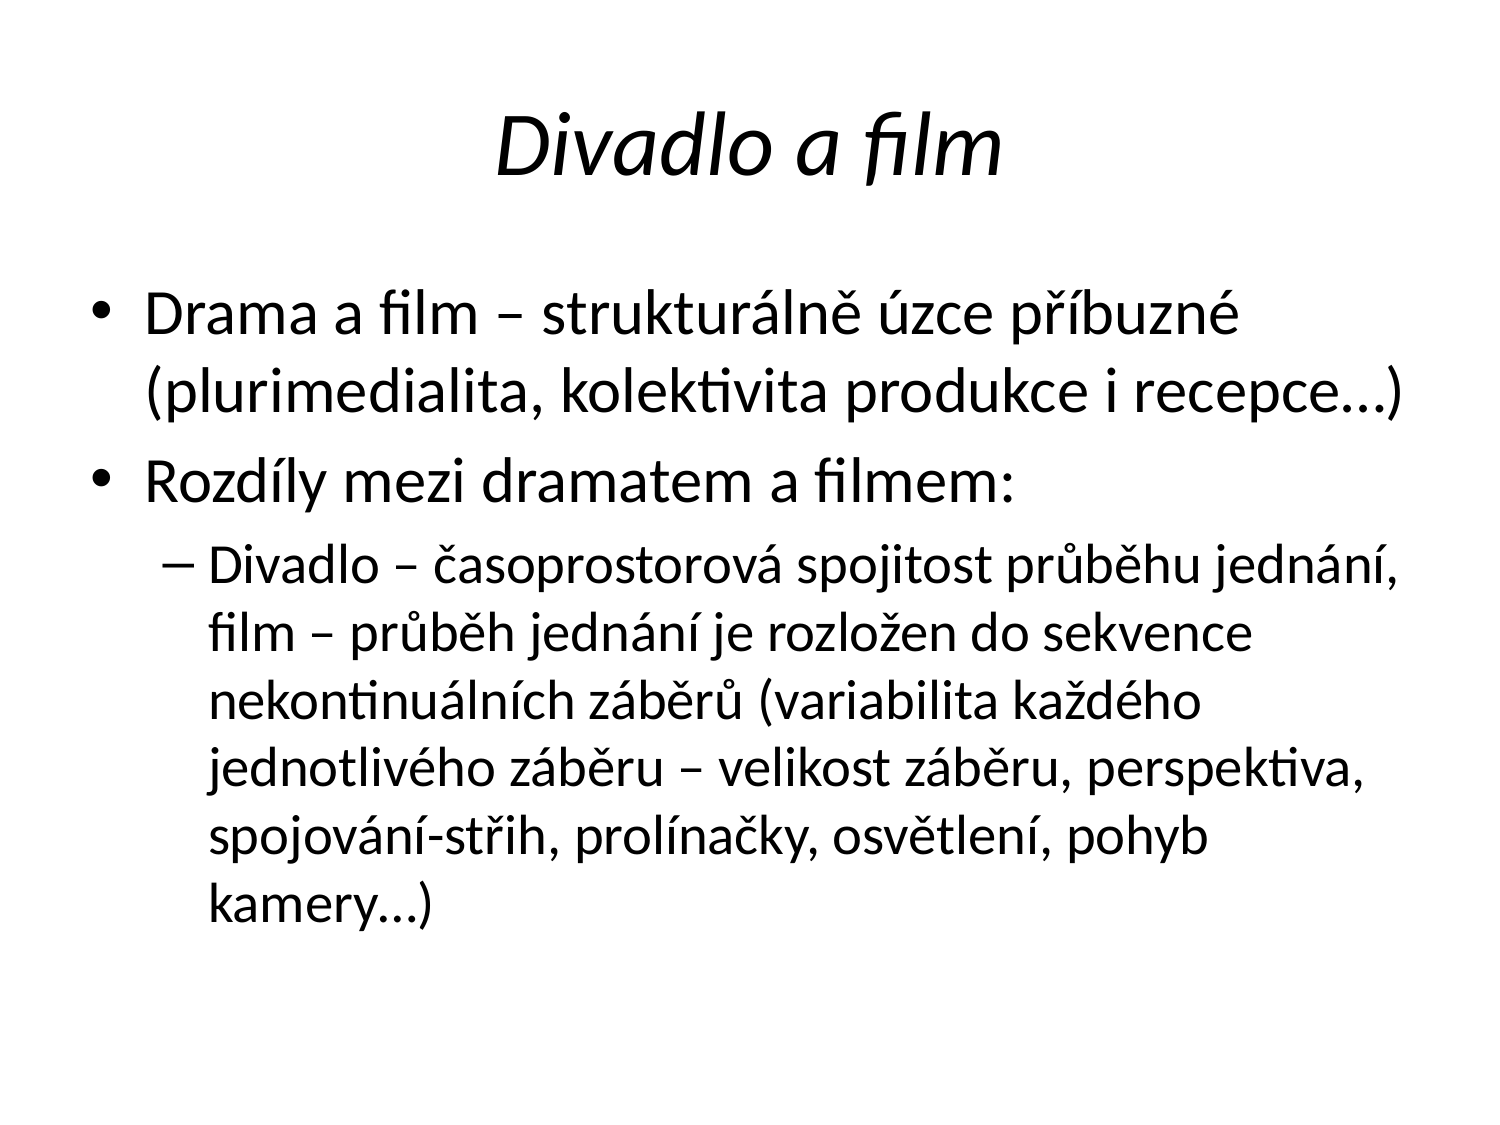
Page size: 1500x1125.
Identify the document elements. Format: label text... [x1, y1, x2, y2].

list Drama a film – strukturálně úzce příbuzné (plurimedialita, kolektivita produkce i recepce…) Rozdíly mezi dramatem a filmem: Divadlo – časoprostorová spojitost průběhu jednání, film – průběh jednání je rozložen do sekvence nekontinuálních záběrů (variabilita každého jednotlivého záběru – velikost záběru, perspektiva, spojování-střih, prolínačky, osvětlení, pohyb kamery…) [75, 262, 1425, 1005]
title Divadlo a film [75, 45, 1425, 233]
